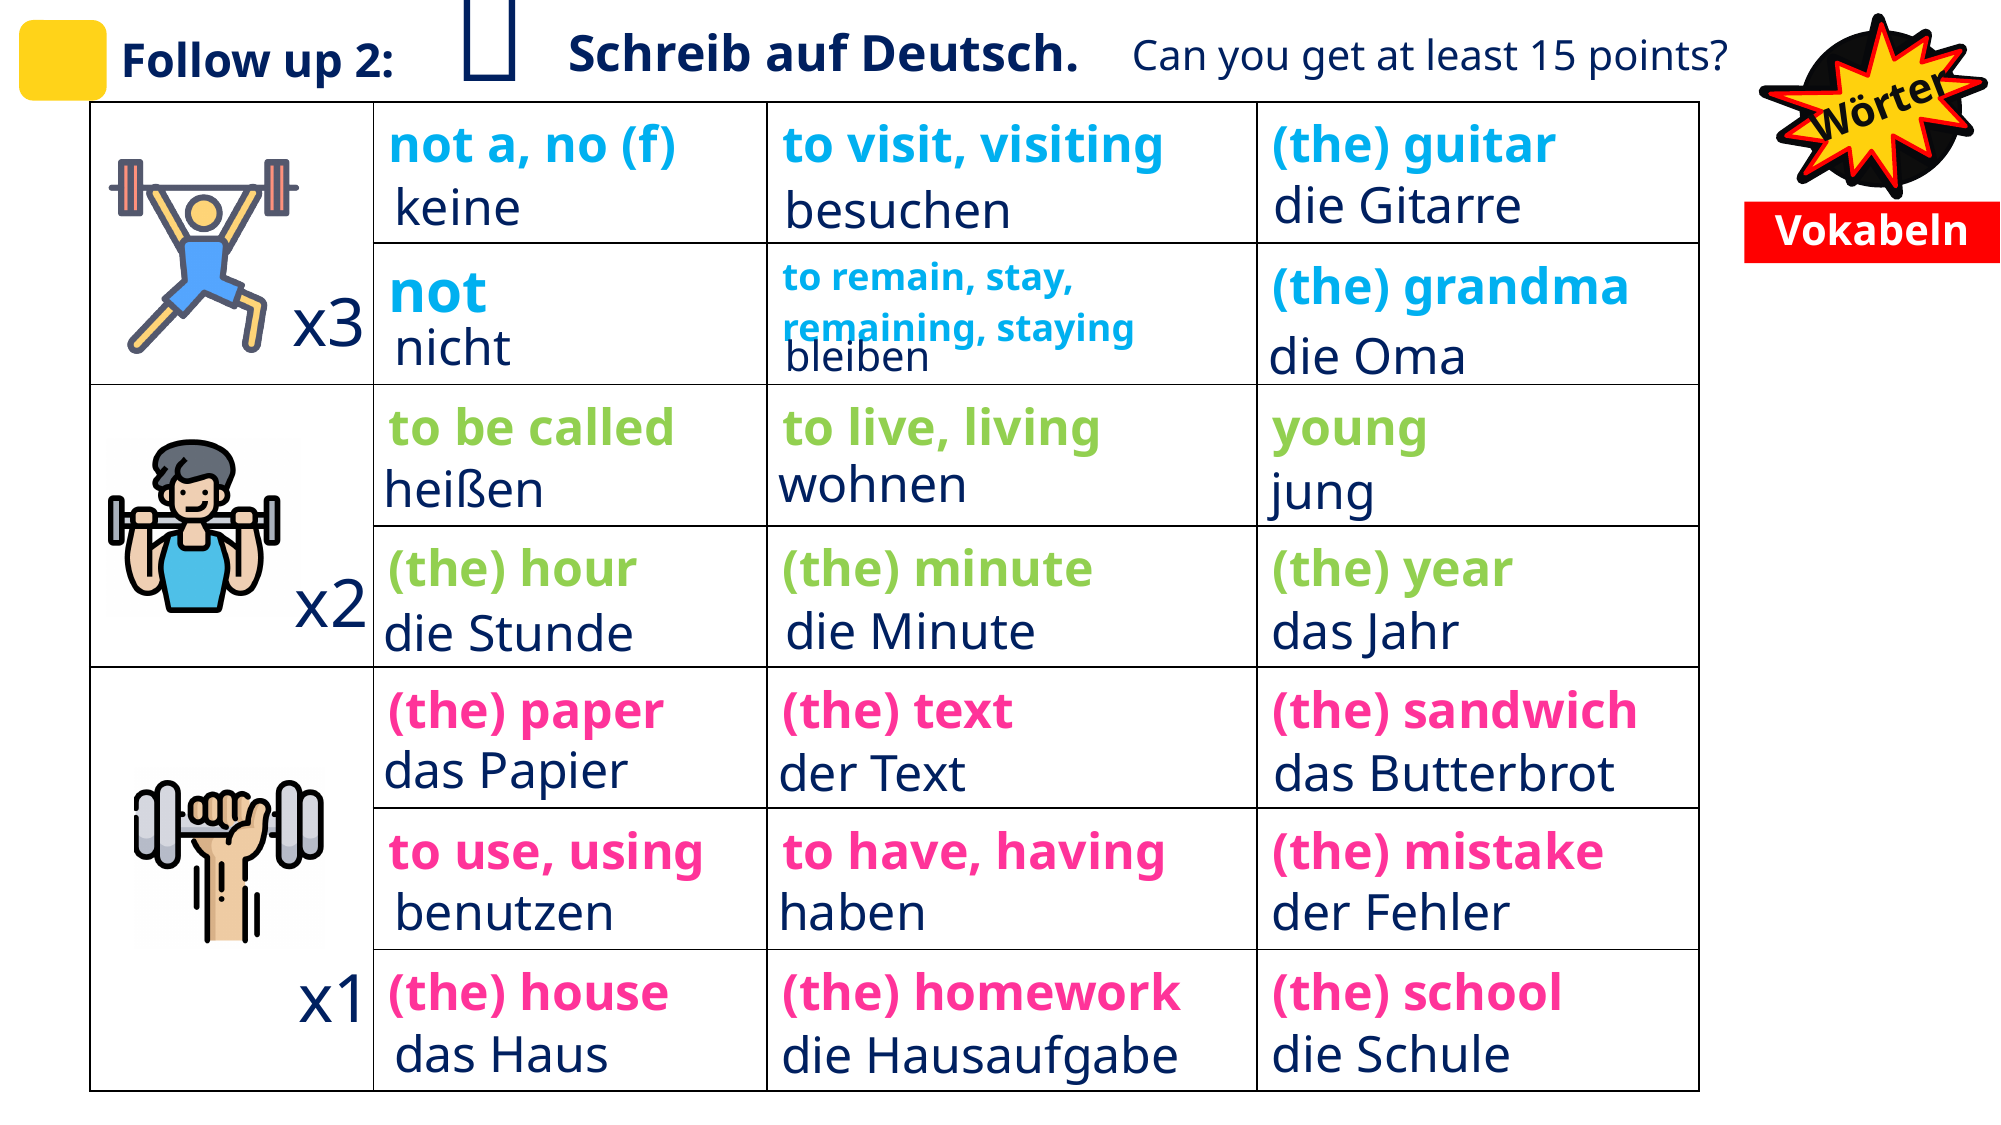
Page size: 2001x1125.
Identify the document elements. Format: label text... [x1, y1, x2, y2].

text_box das Butterbrot [1258, 734, 1679, 810]
table_cell (the) homework [768, 950, 1256, 1090]
table_cell (the) sandwich [1258, 668, 1698, 807]
text_box der Fehler [1256, 872, 1665, 948]
text_box das Haus [379, 1014, 692, 1090]
table_cell (the) minute [768, 527, 1256, 666]
table_cell (the) house [387, 950, 766, 1090]
text_box nicht [379, 307, 692, 383]
picture [133, 767, 325, 949]
table_cell (the) house [374, 1044, 379, 1090]
table_cell (the) hour [374, 527, 766, 666]
table_cell [91, 668, 373, 1090]
table_cell (the) grandma [1258, 244, 1698, 384]
text_box besuchen [769, 170, 1082, 246]
text_box Can you get at least 15 points? [1117, 21, 1744, 86]
text_box  [437, 0, 615, 115]
table_cell to remain, stay, remaining, staying [768, 244, 1256, 384]
table_cell (the) school [1258, 950, 1698, 1090]
text_box die Schule [1257, 1015, 1569, 1091]
text_box keine [379, 168, 692, 244]
title Follow up 2: [105, 14, 437, 110]
table_cell (the) year [1258, 527, 1698, 666]
text_box jung [1255, 451, 1665, 527]
text_box x1 [283, 948, 387, 1044]
text_box bleiben [769, 322, 1082, 388]
text_box das Papier [368, 730, 764, 806]
table_cell (the) mistake [1258, 809, 1698, 949]
text_box heißen [368, 450, 681, 525]
table_cell to be called [374, 385, 766, 525]
table_header not a, no (f) [374, 103, 766, 242]
text_box das Jahr [1256, 592, 1569, 667]
text_box [20, 21, 105, 100]
text_box wohnen [763, 445, 1075, 521]
table_header [91, 103, 373, 384]
table_cell to live, living [768, 385, 1256, 525]
table_cell [91, 385, 373, 666]
text_box die Oma [1253, 317, 1566, 393]
text_box x2 [280, 552, 384, 648]
table_cell to use, using [374, 809, 766, 949]
text_box der Text [763, 734, 1075, 810]
picture [105, 158, 301, 354]
table_header to visit, visiting [768, 103, 1256, 242]
text_box Vokabeln [1744, 201, 2000, 264]
picture [105, 438, 301, 617]
text_box x3 [277, 272, 381, 368]
text_box Schreib auf Deutsch. [615, 13, 1094, 89]
table_header (the) guitar [1258, 103, 1698, 166]
table_cell not [374, 244, 766, 384]
text_box die Hausaufgabe [766, 1016, 1254, 1092]
text_box die Stunde [368, 594, 681, 669]
text_box haben [763, 872, 1223, 948]
table_cell (the) text [768, 668, 1256, 807]
text_box die Minute [770, 592, 1082, 668]
table_cell (the) paper [374, 668, 766, 734]
text_box benutzen [379, 872, 692, 948]
table_cell to have, having [768, 809, 1256, 949]
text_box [1779, 26, 1984, 193]
text_box die Gitarre [1258, 166, 1731, 242]
table_cell young [1258, 385, 1698, 525]
